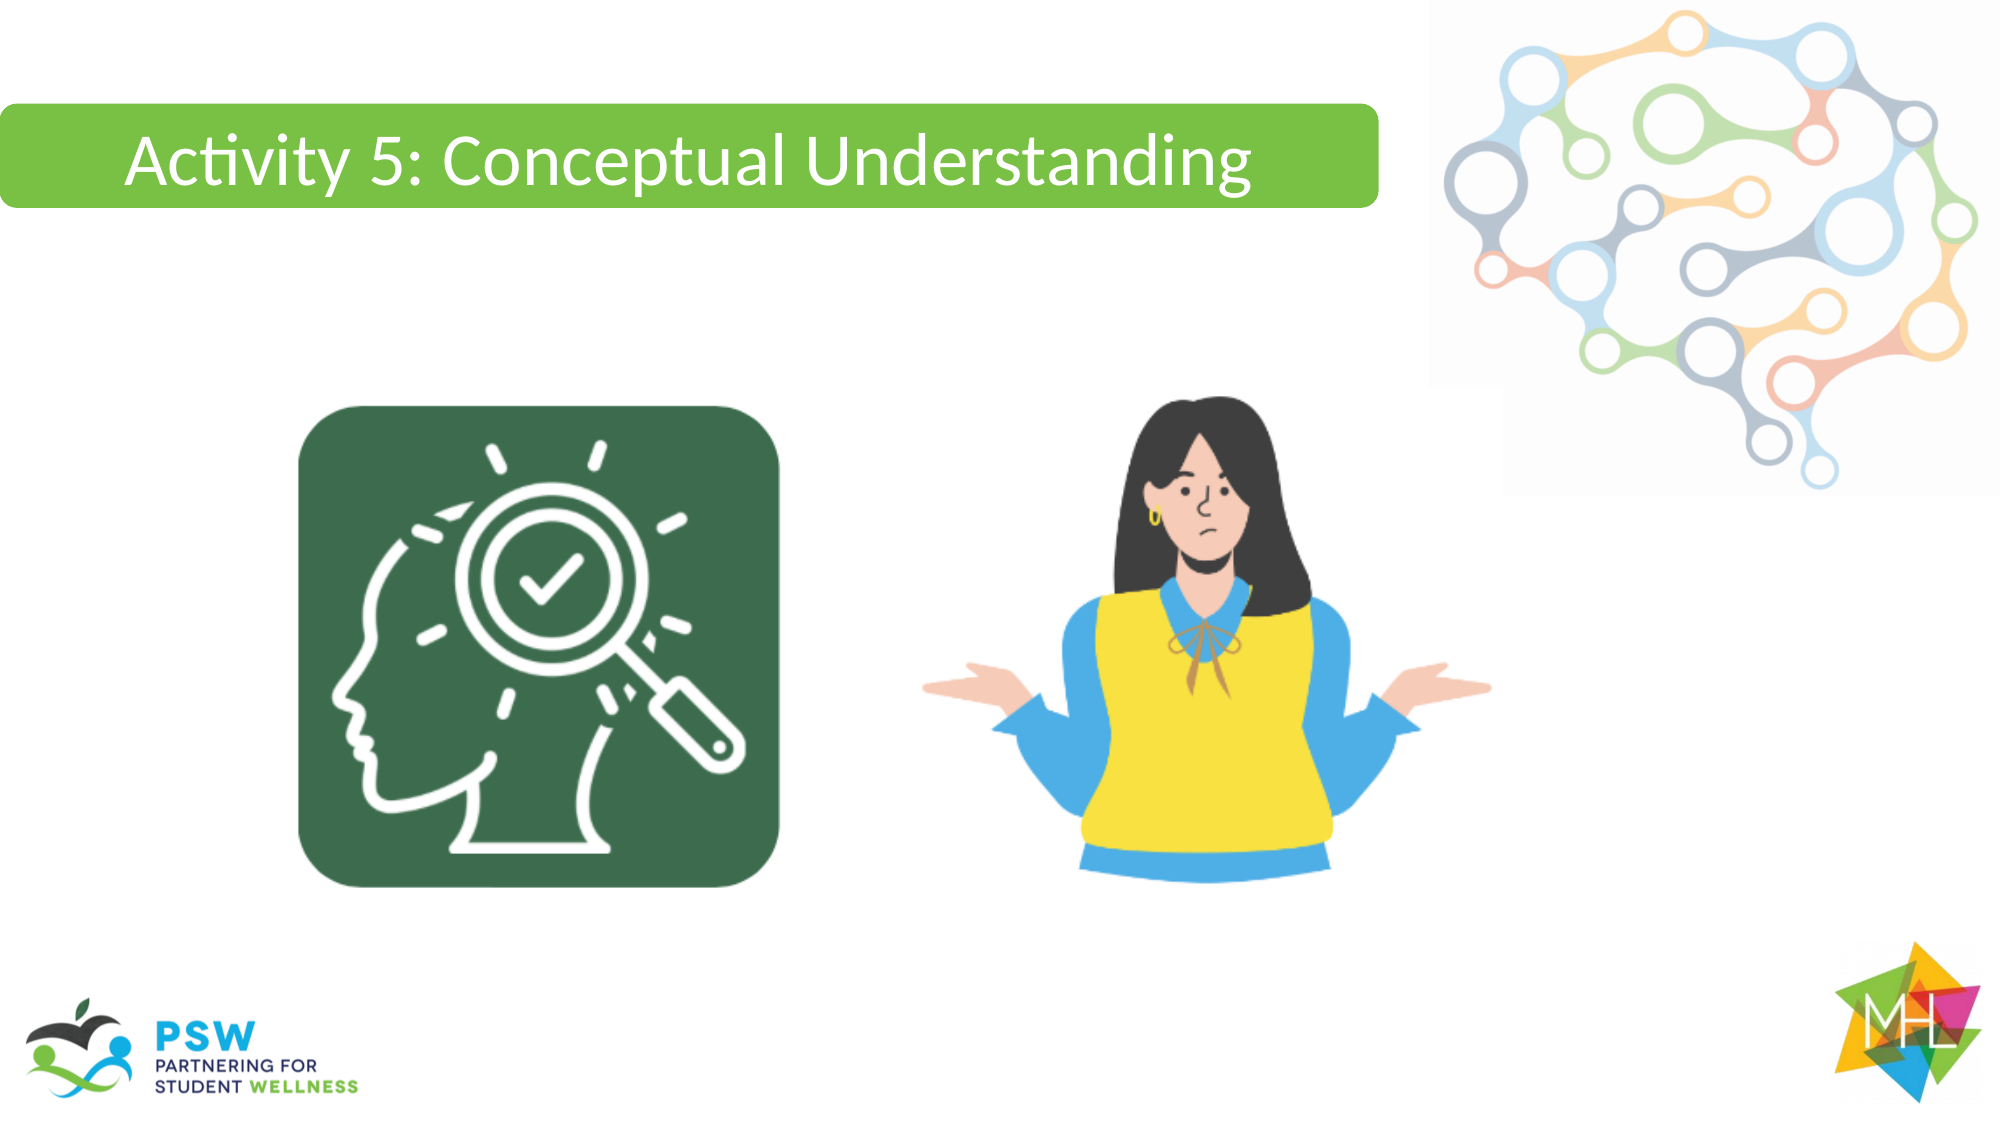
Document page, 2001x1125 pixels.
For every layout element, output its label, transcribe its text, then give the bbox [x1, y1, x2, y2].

text_box Activity 5: Conceptual Understanding [0, 104, 1378, 208]
picture [0, 0, 2001, 1125]
